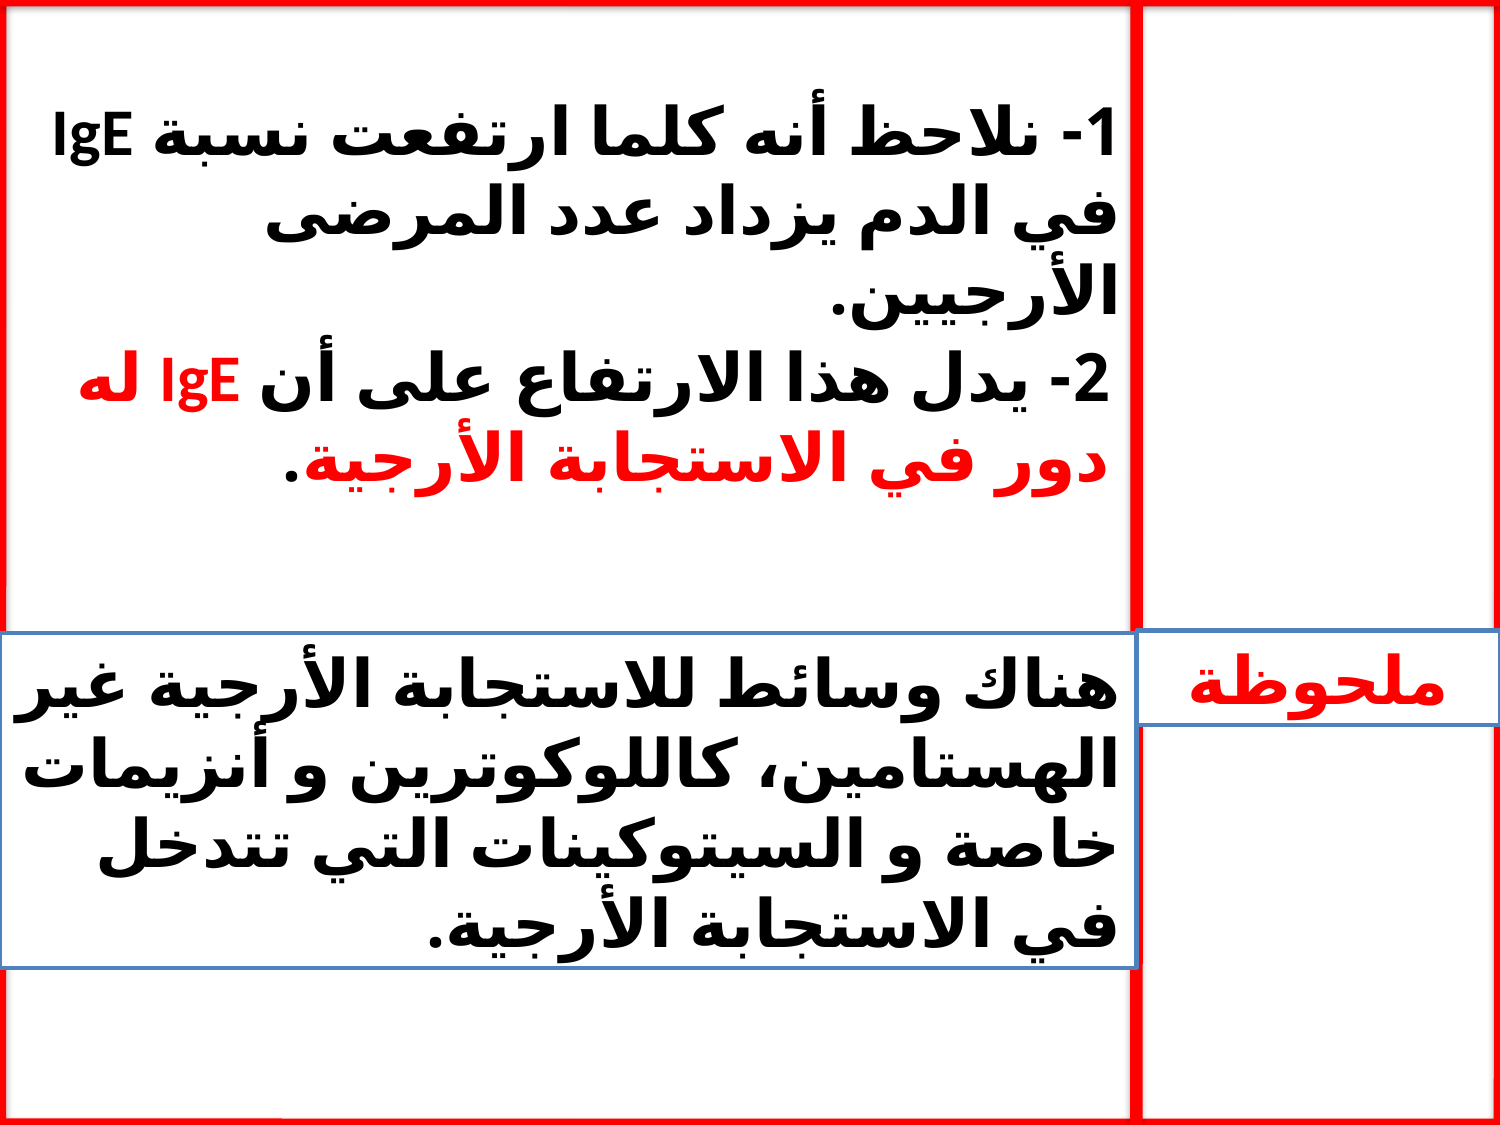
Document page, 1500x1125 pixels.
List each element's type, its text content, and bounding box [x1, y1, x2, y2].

text_box 2- يدل هذا الارتفاع على أن IgE له دور في الاستجابة الأرجية. [23, 327, 1125, 502]
text_box ملحوظة [1135, 628, 1500, 727]
text_box هناك وسائط للاستجابة الأرجية غير الهستامين، كاللوكوترين و أنزيمات خاصة و السيتوكينات التي تتدخل في الاستجابة الأرجية. [0, 631, 1139, 970]
text_box 1- نلاحظ أنه كلما ارتفعت نسبة IgE في الدم يزداد عدد المرضى الأرجيين. [0, 79, 1139, 338]
